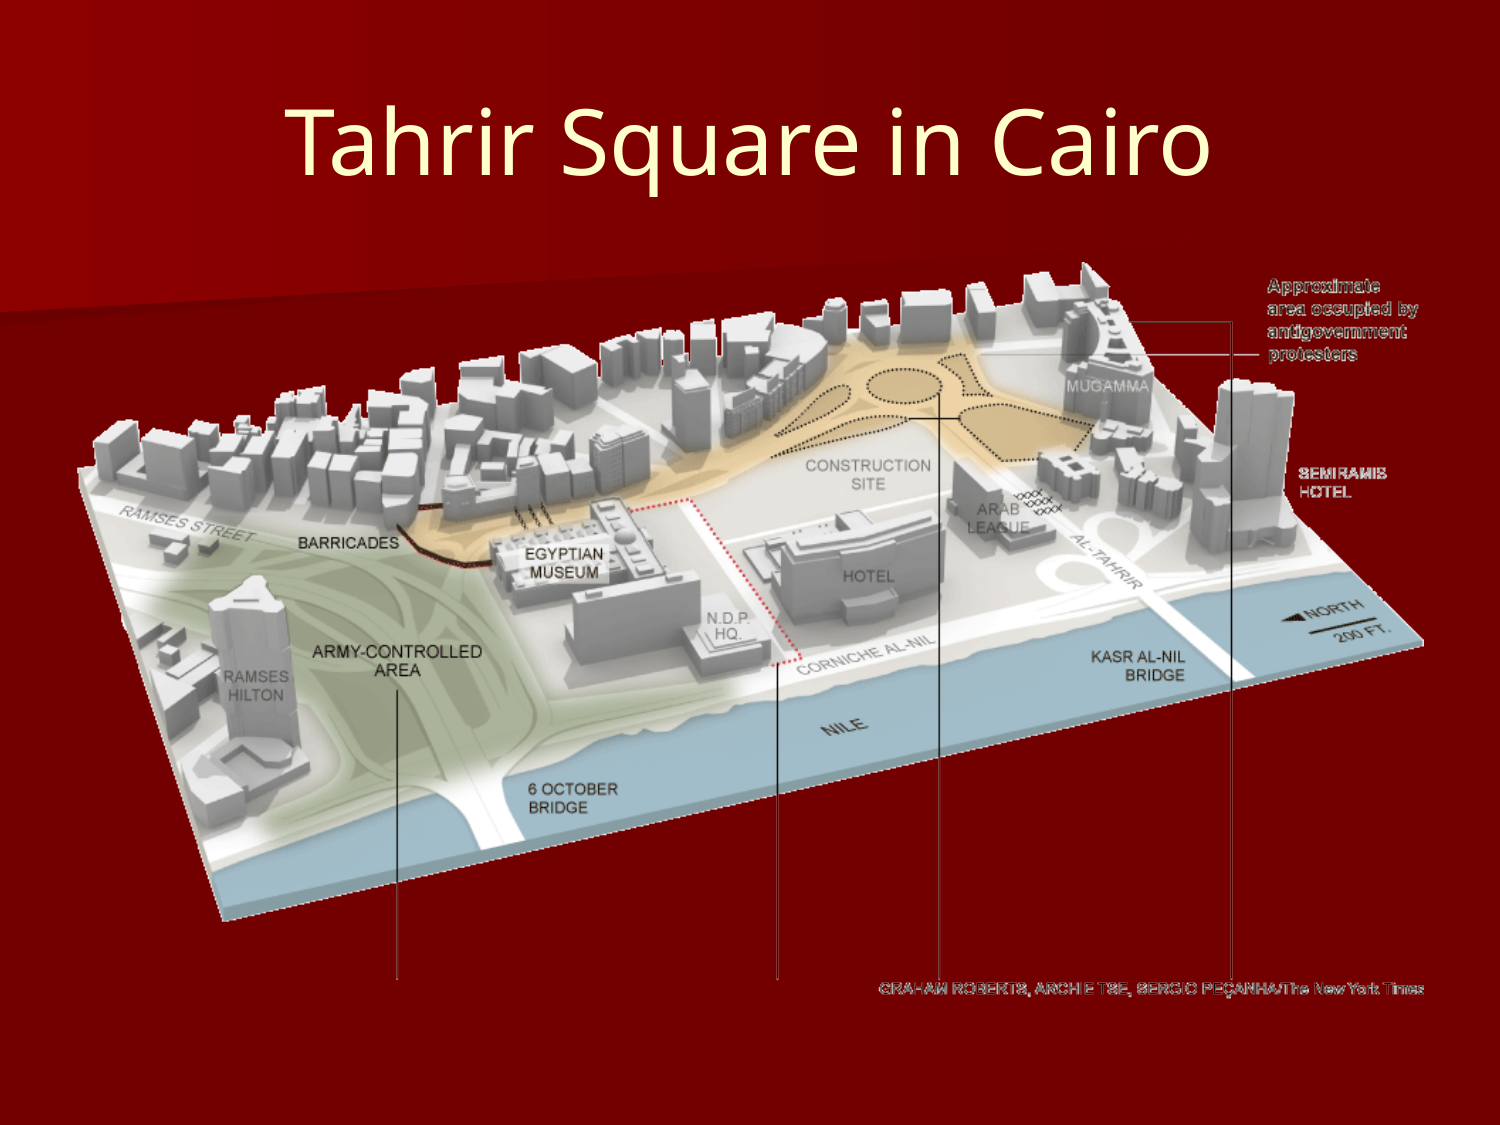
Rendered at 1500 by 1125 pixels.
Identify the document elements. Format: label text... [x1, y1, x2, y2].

title Tahrir Square in Cairo [74, 44, 1426, 233]
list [76, 262, 1424, 1001]
